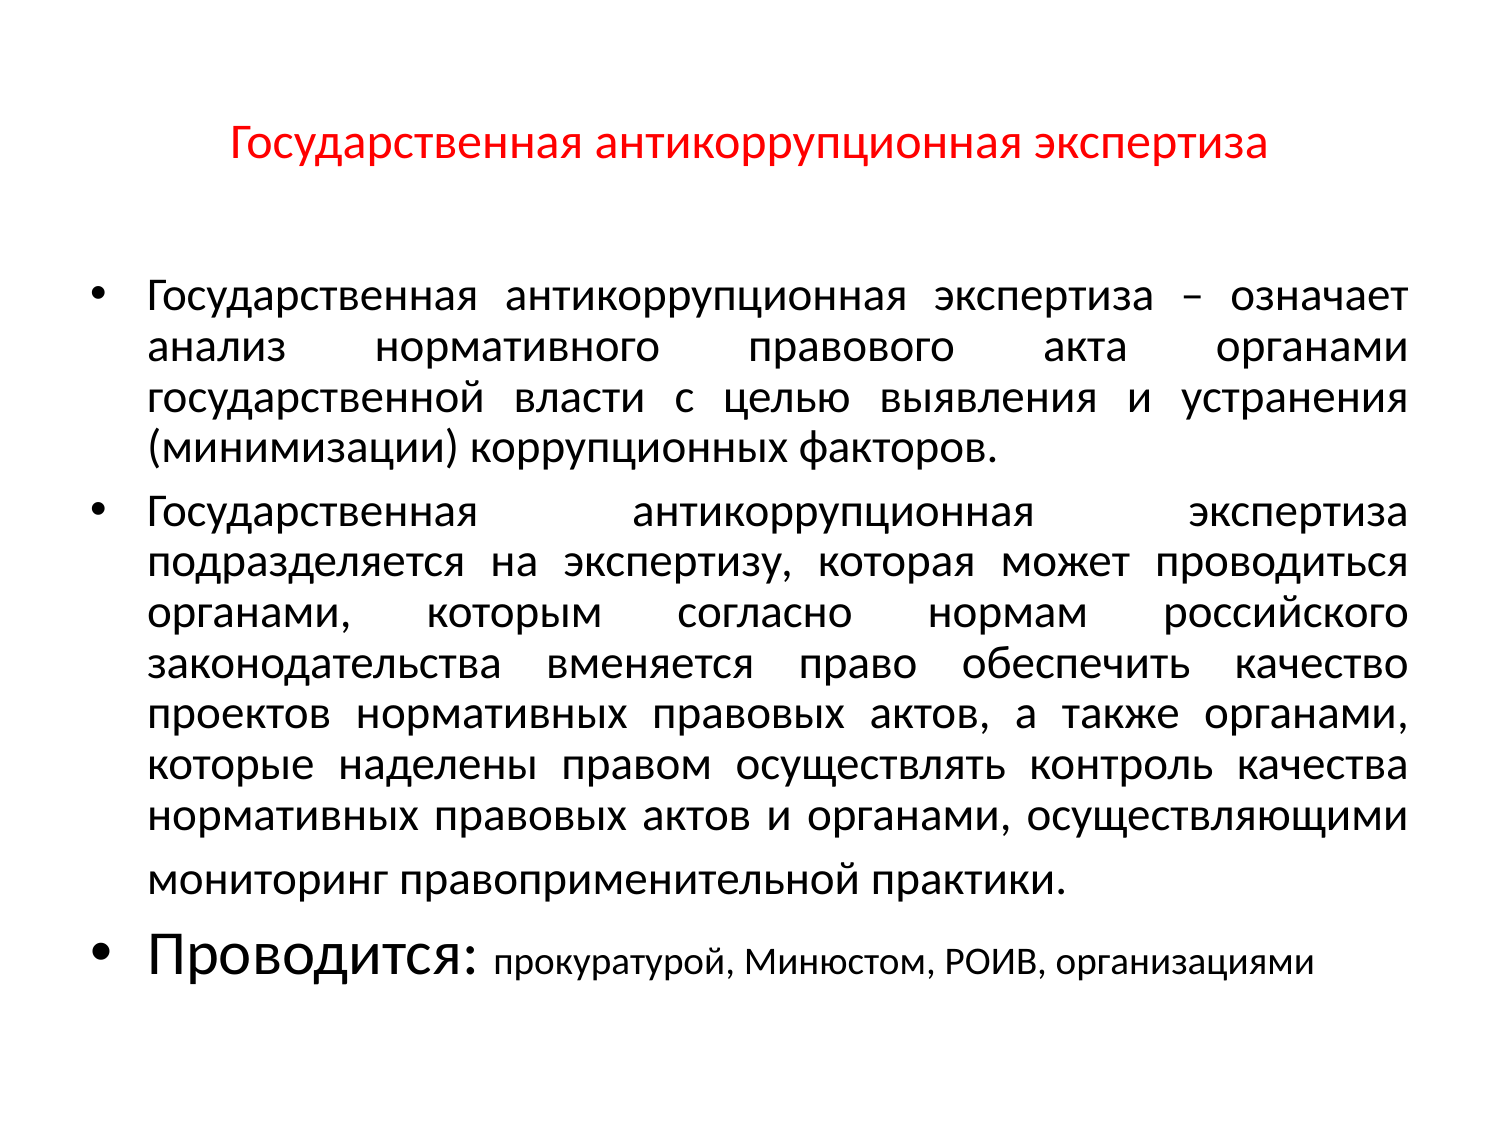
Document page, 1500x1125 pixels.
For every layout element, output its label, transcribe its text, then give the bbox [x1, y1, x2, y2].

list Государственная антикоррупционная экспертиза – означает анализ нормативного правового акта органами государственной власти с целью выявления и устранения (минимизации) коррупционных факторов. Государственная антикоррупционная экспертиза подразделяется на экспертизу, которая может проводиться органами, которым согласно нормам российского законодательства вменяется право обеспечить качество проектов нормативных правовых актов, а также органами, которые наделены правом осуществлять контроль качества нормативных правовых актов и органами, осуществляющими мониторинг правоприменительной практики. Проводится: прокуратурой, Минюстом, РОИВ, организациями [75, 262, 1425, 1005]
title Государственная антикоррупционная экспертиза [75, 45, 1425, 233]
